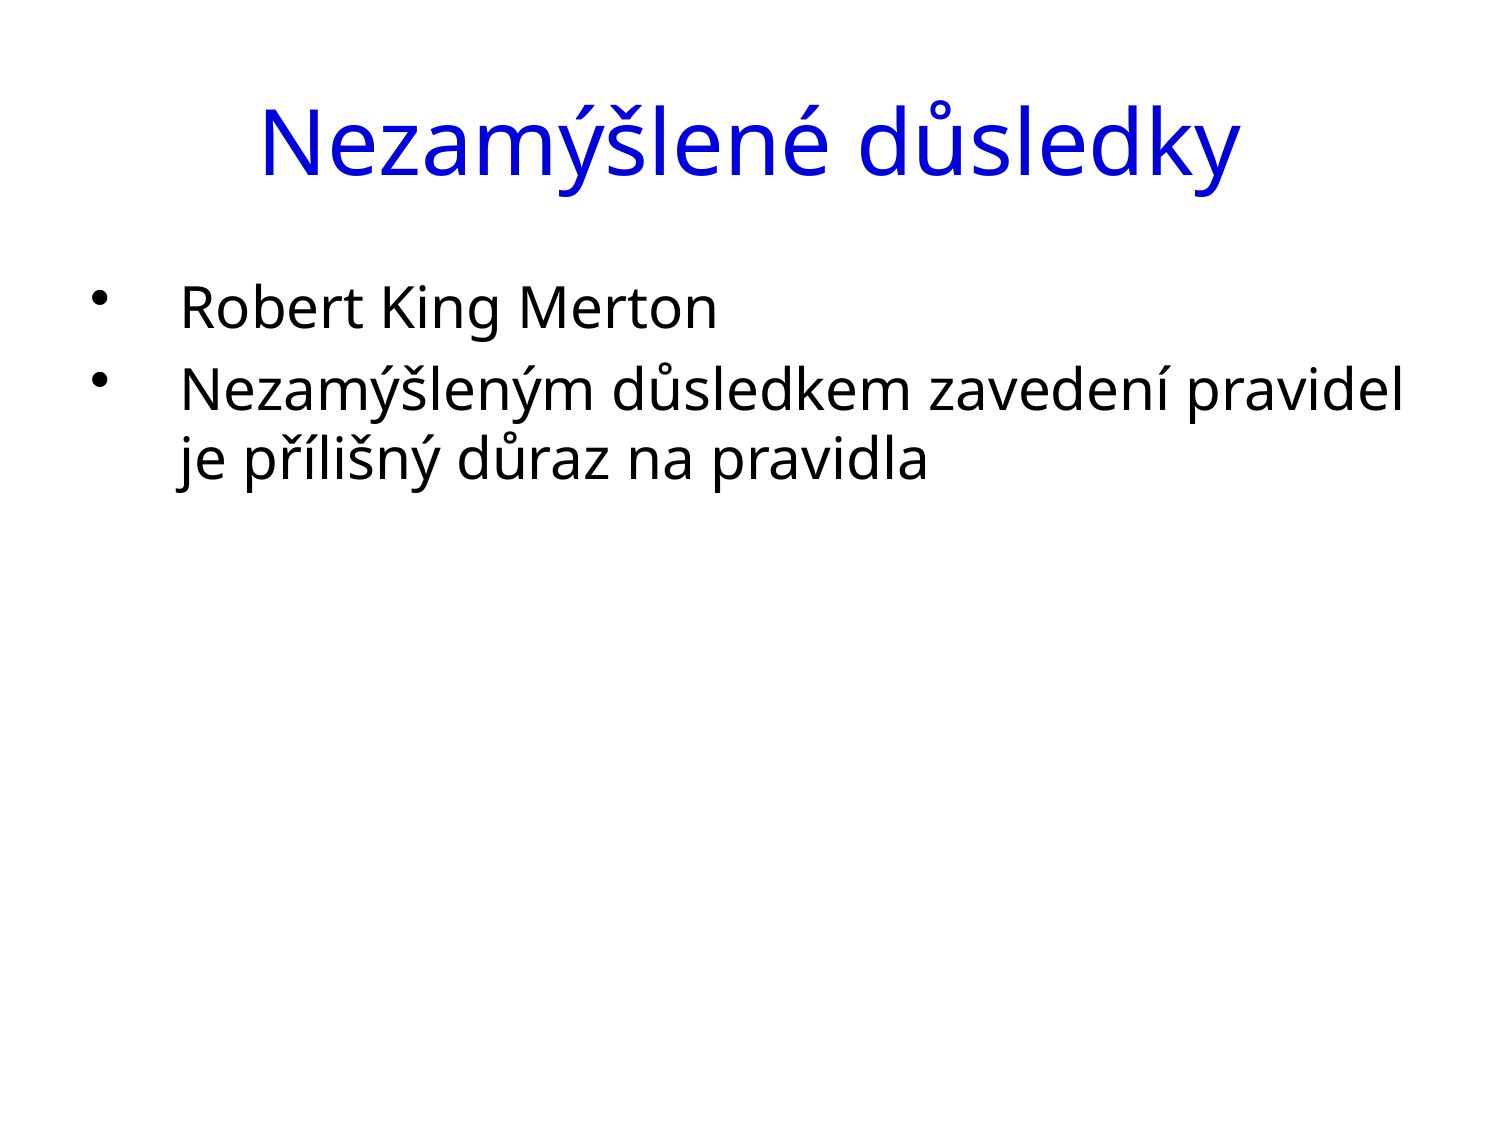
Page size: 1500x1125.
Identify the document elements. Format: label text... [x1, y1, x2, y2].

list Robert King Merton Nezamýšleným důsledkem zavedení pravidel je přílišný důraz na pravidla [74, 262, 1426, 1006]
title Nezamýšlené důsledky [74, 44, 1426, 233]
